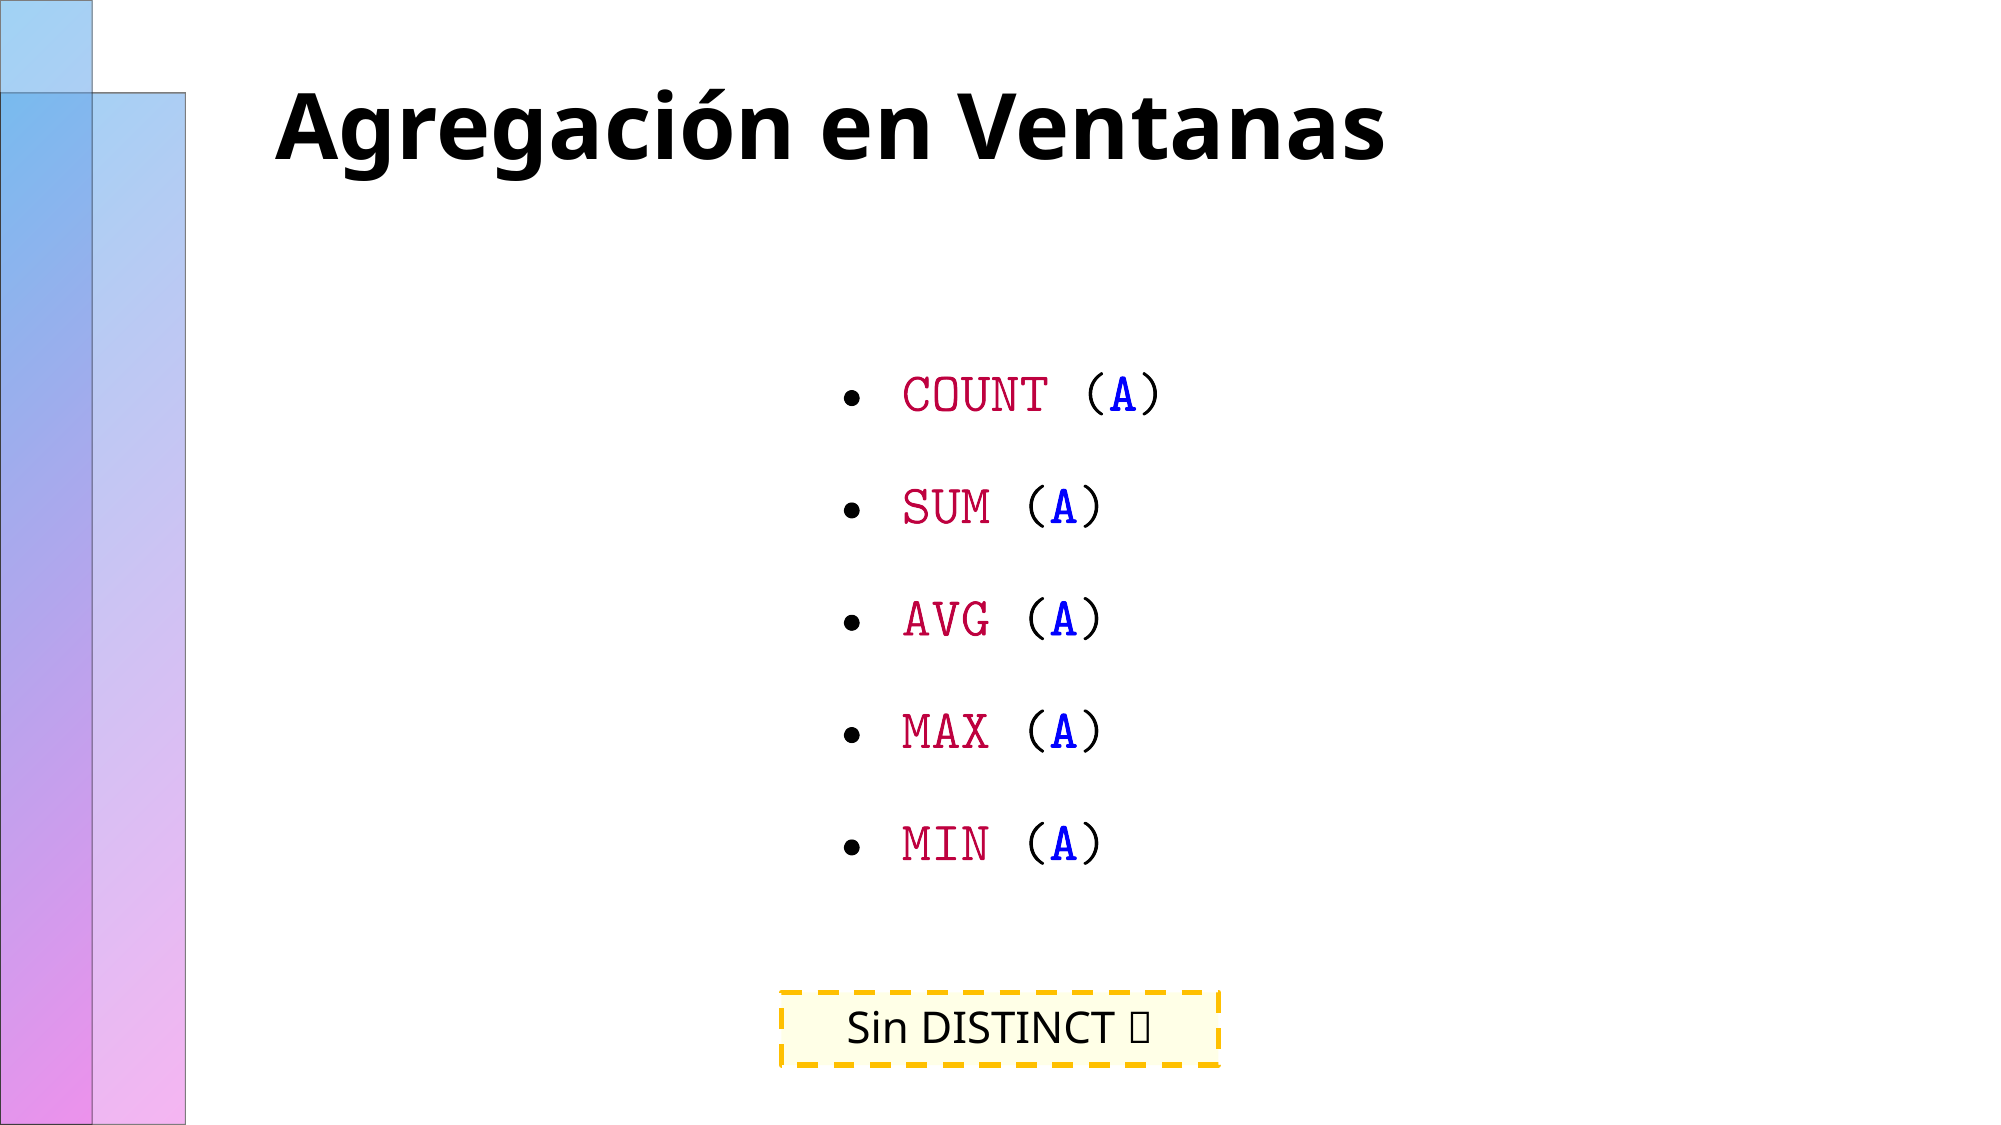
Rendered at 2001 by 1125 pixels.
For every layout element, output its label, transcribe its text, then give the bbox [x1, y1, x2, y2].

text_box Sin DISTINCT  [781, 992, 1219, 1066]
picture [843, 372, 1157, 865]
title Agregación en Ventanas [260, 60, 1817, 269]
